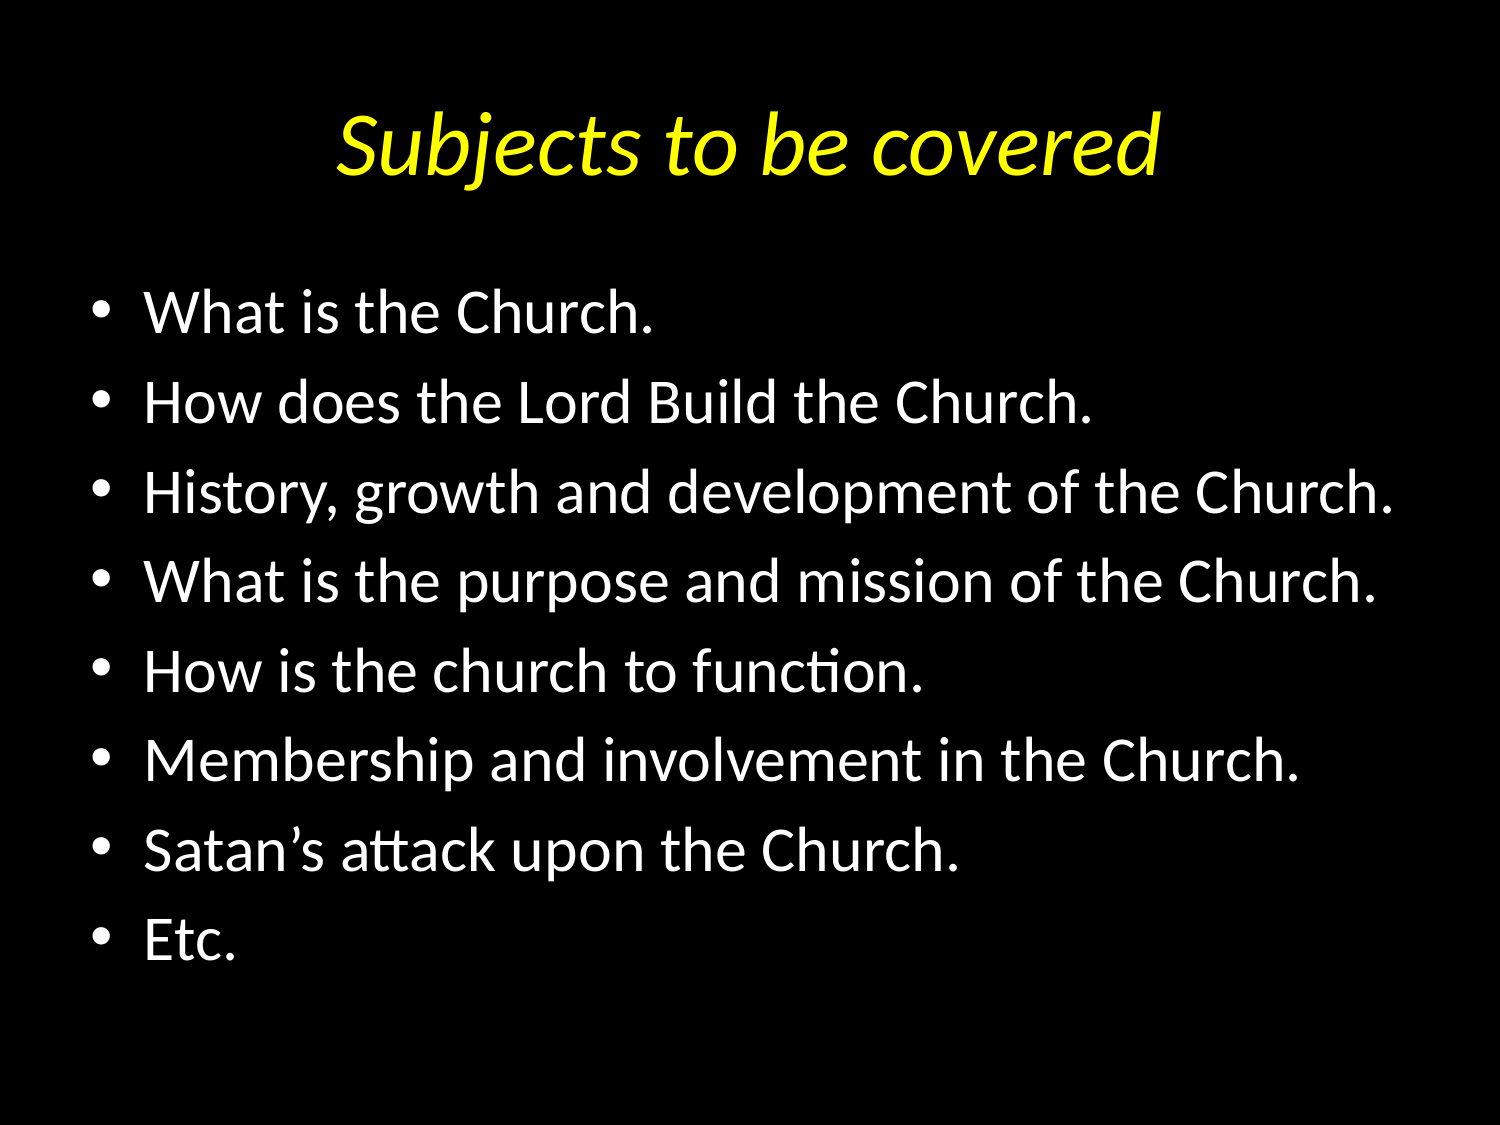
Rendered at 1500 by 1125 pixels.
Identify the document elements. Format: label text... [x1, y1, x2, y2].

title Subjects to be covered [75, 45, 1425, 233]
list What is the Church. How does the Lord Build the Church. History, growth and development of the Church. What is the purpose and mission of the Church. How is the church to function. Membership and involvement in the Church. Satan’s attack upon the Church. Etc. [75, 262, 1425, 1113]
